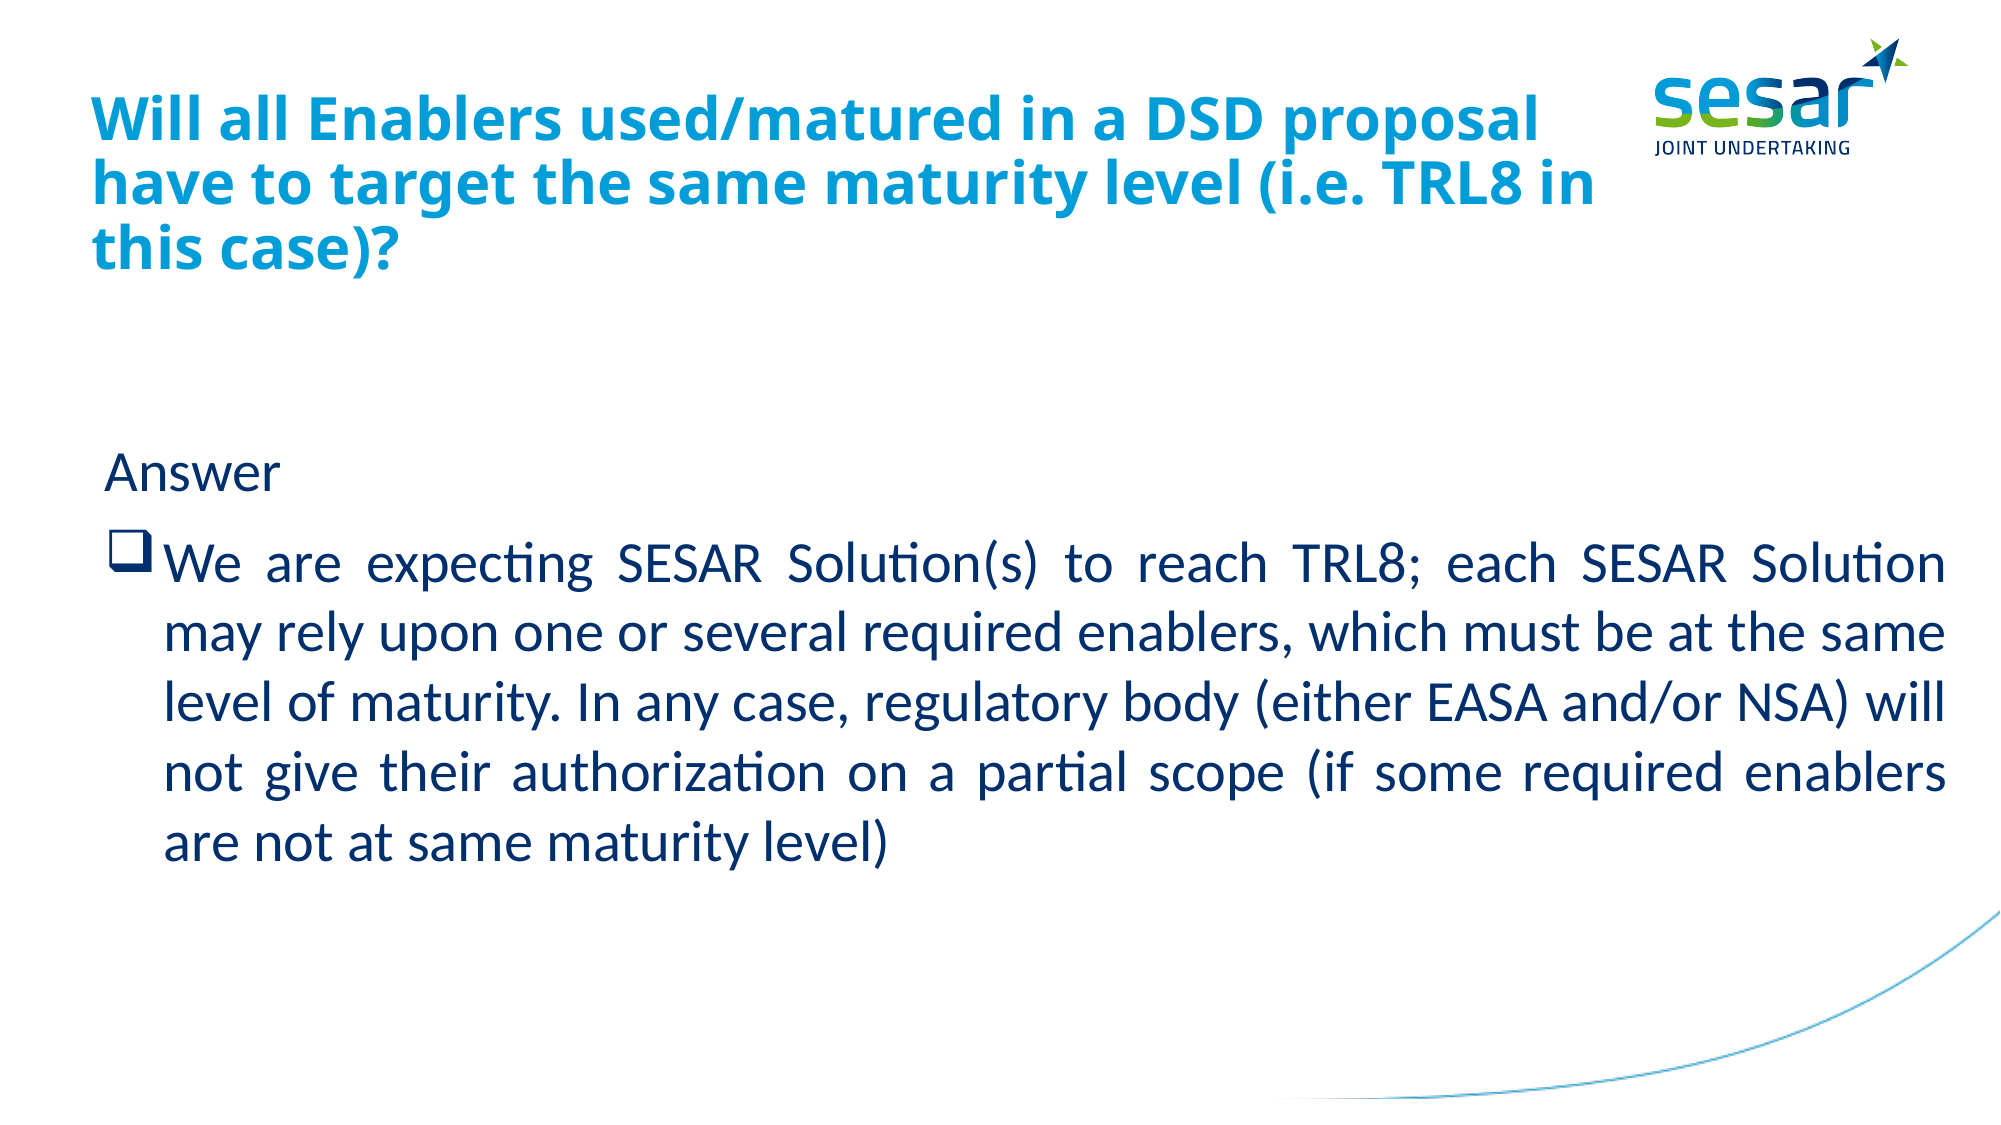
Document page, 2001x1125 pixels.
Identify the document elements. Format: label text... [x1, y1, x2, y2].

picture [1655, 38, 1909, 156]
title Will all Enablers used/matured in a DSD proposal have to target the same maturity level (i.e. TRL8 in this case)? [91, 88, 1640, 357]
list Answer We are expecting SESAR Solution(s) to reach TRL8; each SESAR Solution may rely upon one or several required enablers, which must be at the same level of maturity. In any case, regulatory body (either EASA and/or NSA) will not give their authorization on a partial scope (if some required enablers are not at same maturity level) [89, 425, 1963, 931]
